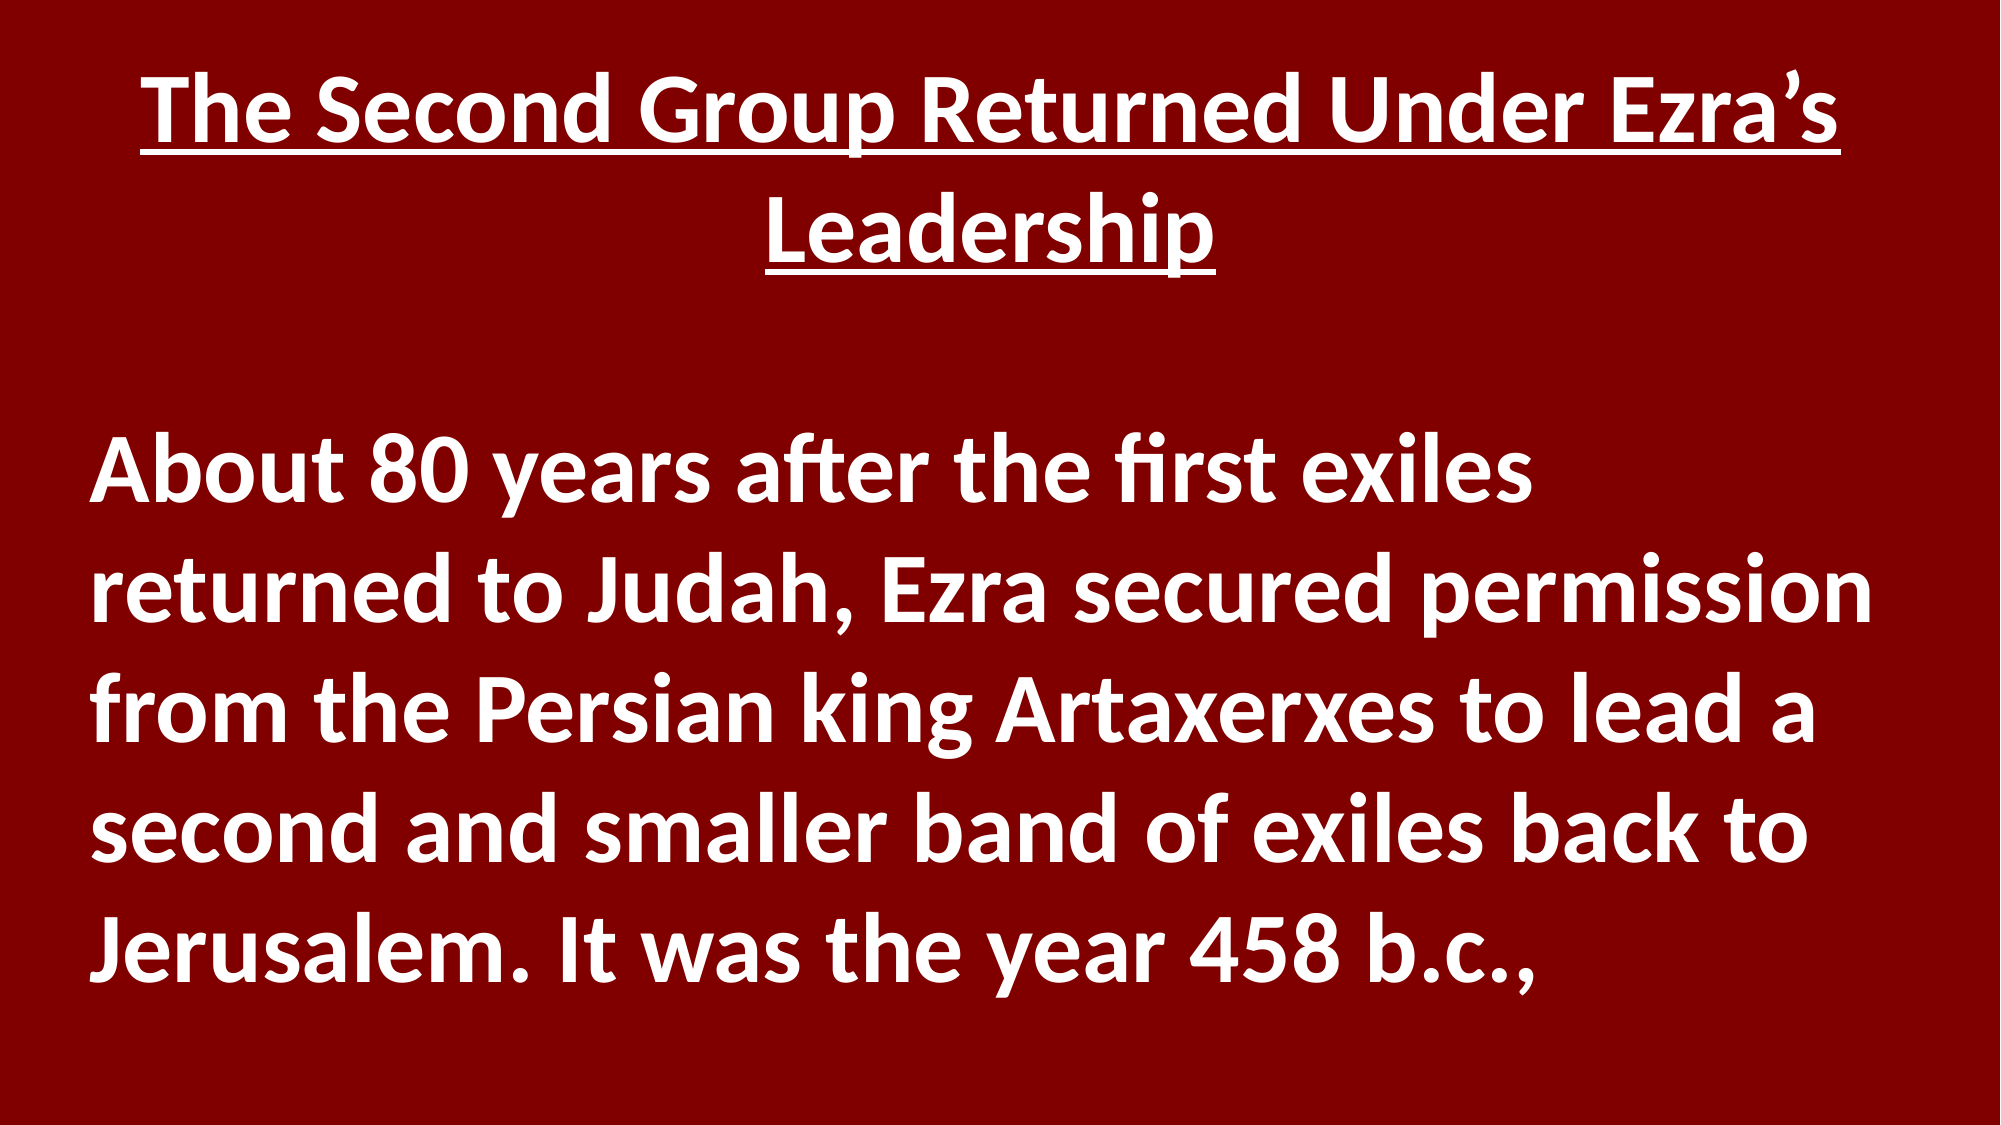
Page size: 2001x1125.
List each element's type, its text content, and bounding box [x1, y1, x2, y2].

text_box The Second Group Returned Under Ezra’s Leadership About 80 years after the first exiles returned to Judah, Ezra secured permission from the Persian king Artaxerxes to lead a second and smaller band of exiles back to Jerusalem. It was the year 458 b.c., [75, 35, 1907, 1010]
